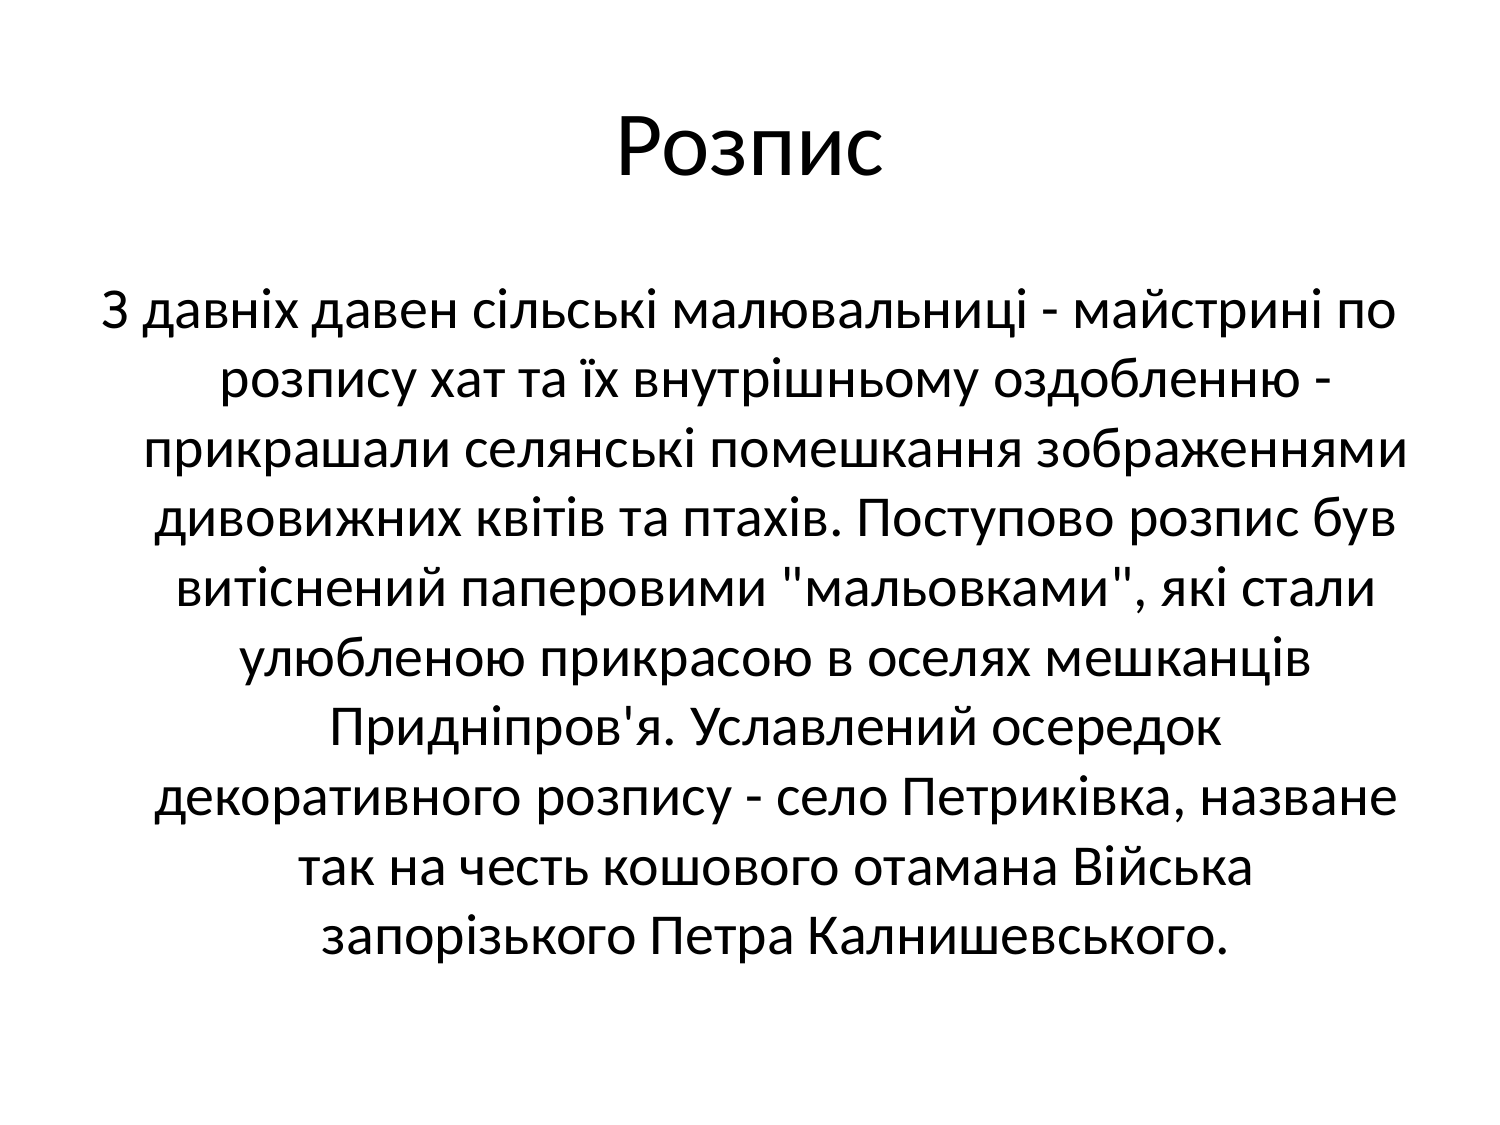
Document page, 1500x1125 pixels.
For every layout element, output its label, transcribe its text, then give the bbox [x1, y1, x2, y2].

title Розпис [75, 45, 1425, 233]
list З давніх давен сільські малювальниці - майстрині по розпису хат та їх внутрішньому оздобленню - прикрашали селянські помешкання зображеннями дивовижних квітів та птахів. Поступово розпис був витіснений паперовими "мальовками", які стали улюбленою прикрасою в оселях мешканців Придніпров'я. Уславлений осередок декоративного розпису - село Петриківка, назване так на честь кошового отамана Війська запорізького Петра Калнишевського. [75, 262, 1425, 1005]
